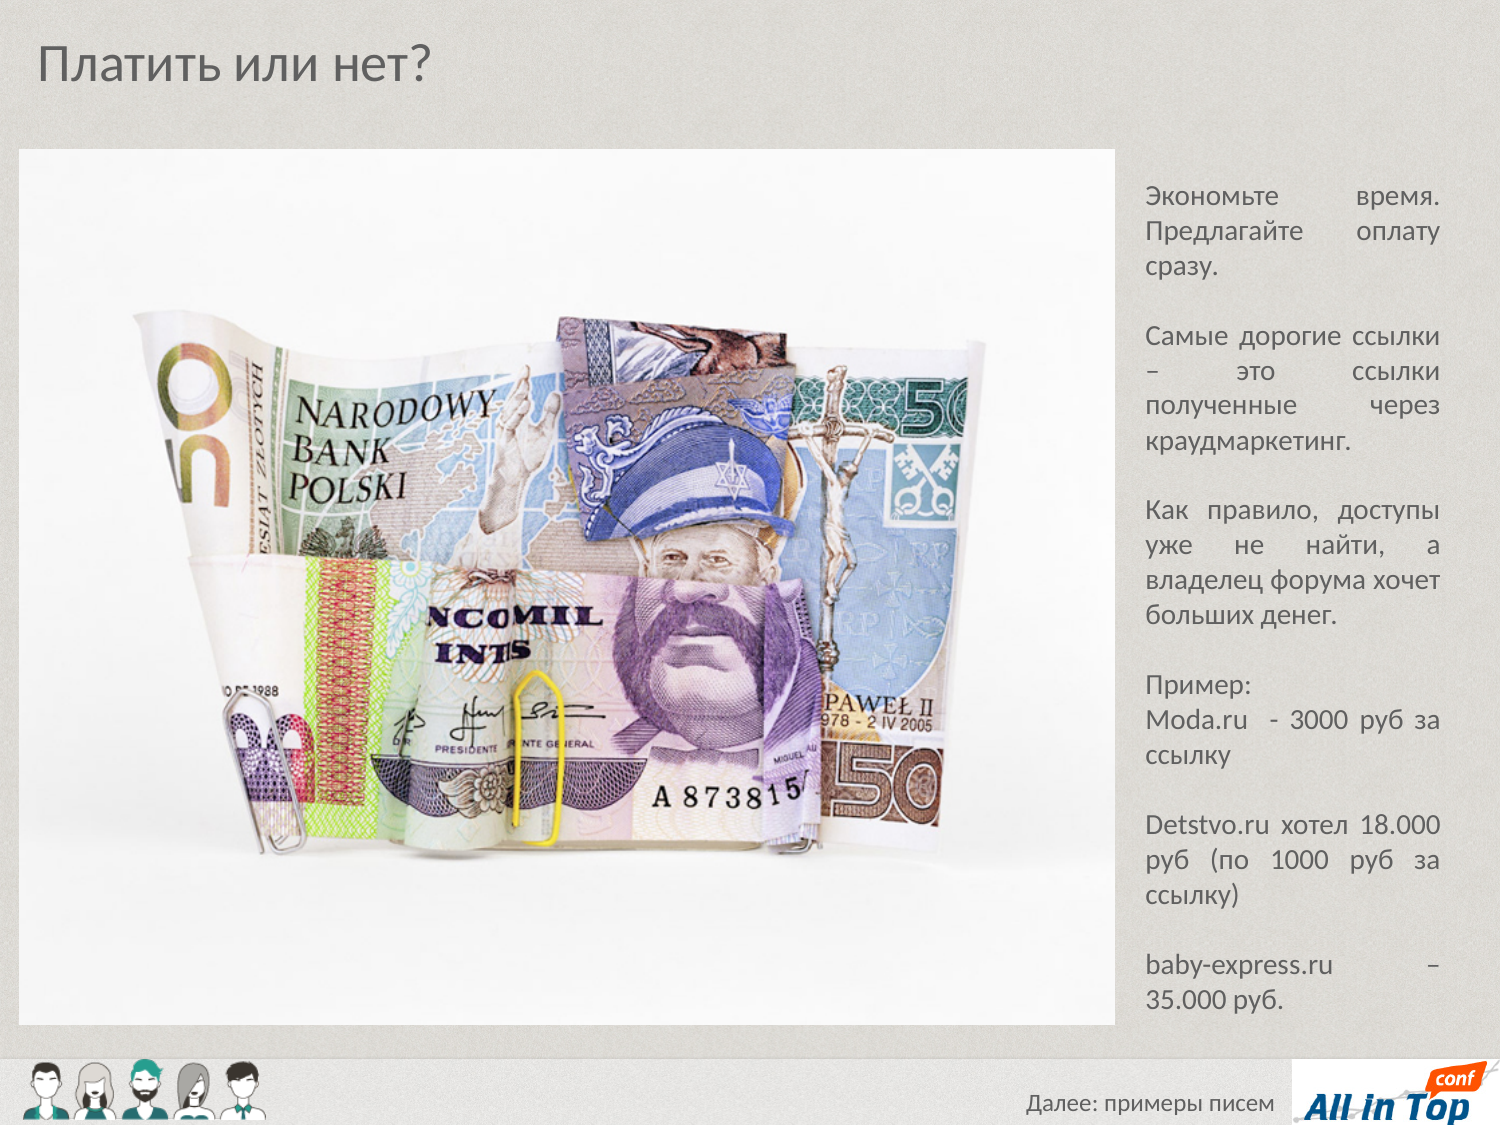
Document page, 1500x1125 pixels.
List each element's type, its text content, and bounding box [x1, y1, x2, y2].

picture [0, 0, 1500, 1125]
text_box Далее: примеры писем [1011, 1079, 1291, 1125]
text_box Платить или нет? [22, 19, 450, 100]
text_box Экономьте время. Предлагайте оплату сразу. Самые дорогие ссылки – это ссылки полученные через краудмаркетинг. Как правило, доступы уже не найти, а владелец форума хочет больших денег. Пример: Moda.ru - 3000 руб за ссылку Detstvo.ru хотел 18.000 руб (по 1000 руб за ссылку) baby-express.ru – 35.000 руб. [1130, 168, 1456, 1023]
